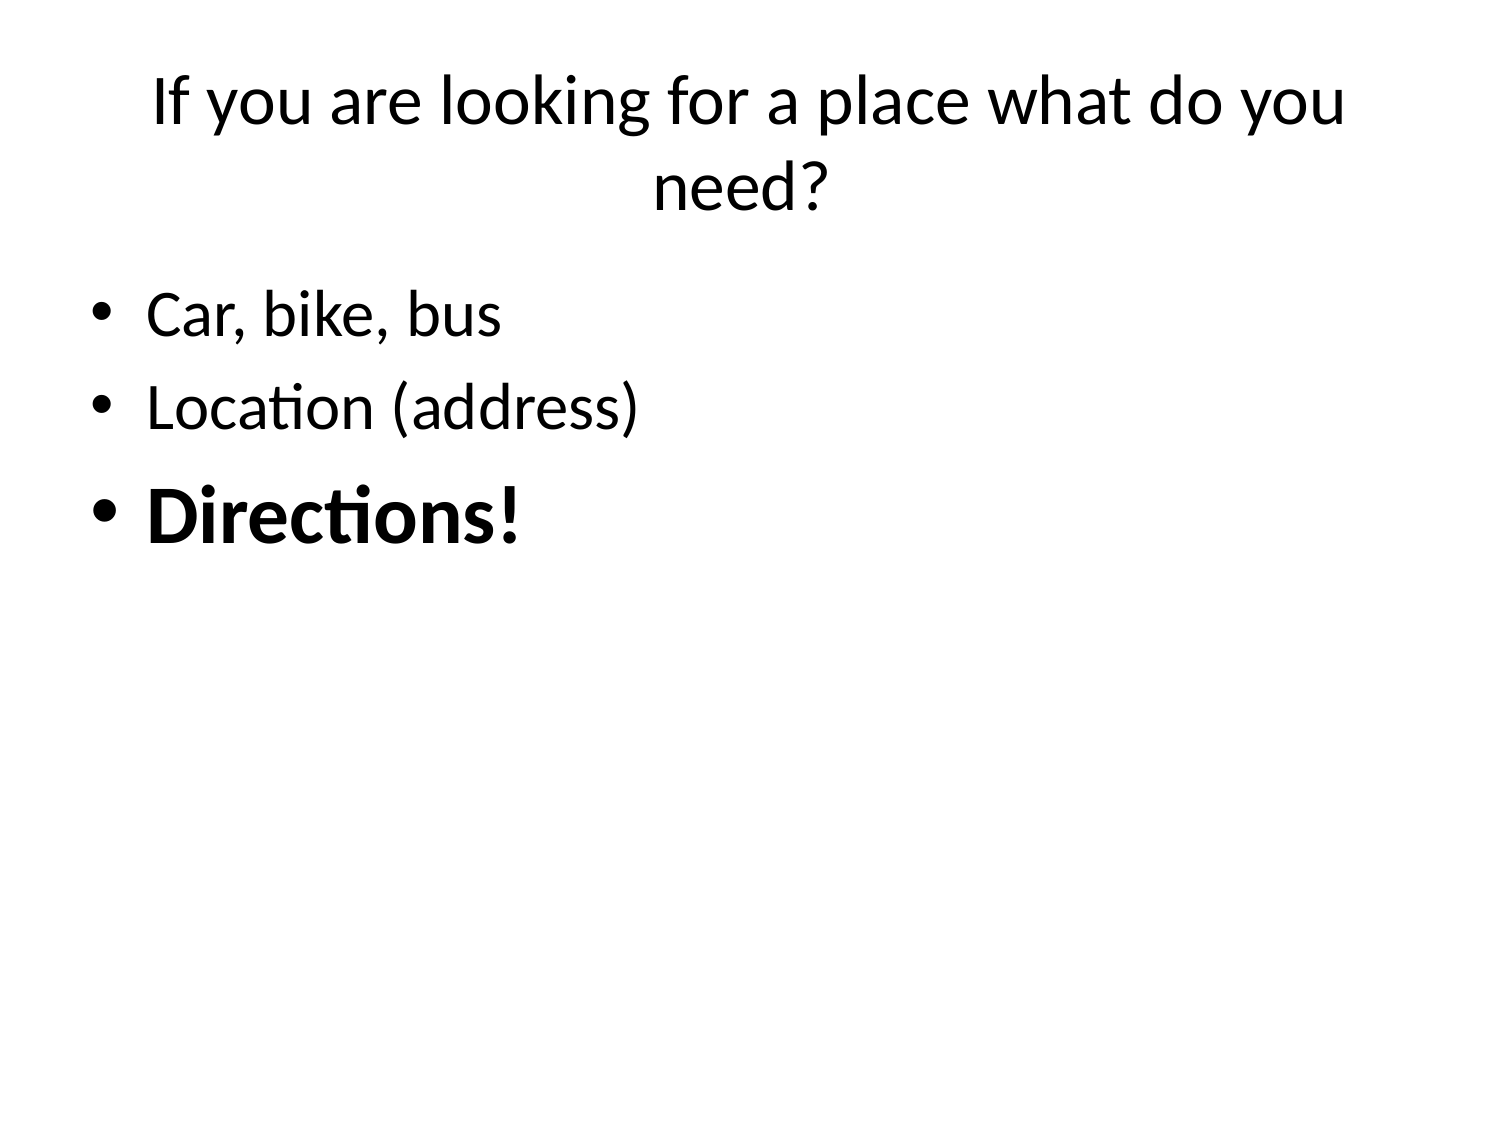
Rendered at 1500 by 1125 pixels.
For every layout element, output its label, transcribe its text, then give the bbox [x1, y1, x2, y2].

title If you are looking for a place what do you need? [75, 45, 1425, 233]
list Car, bike, bus Location (address) Directions! [75, 262, 1425, 1005]
